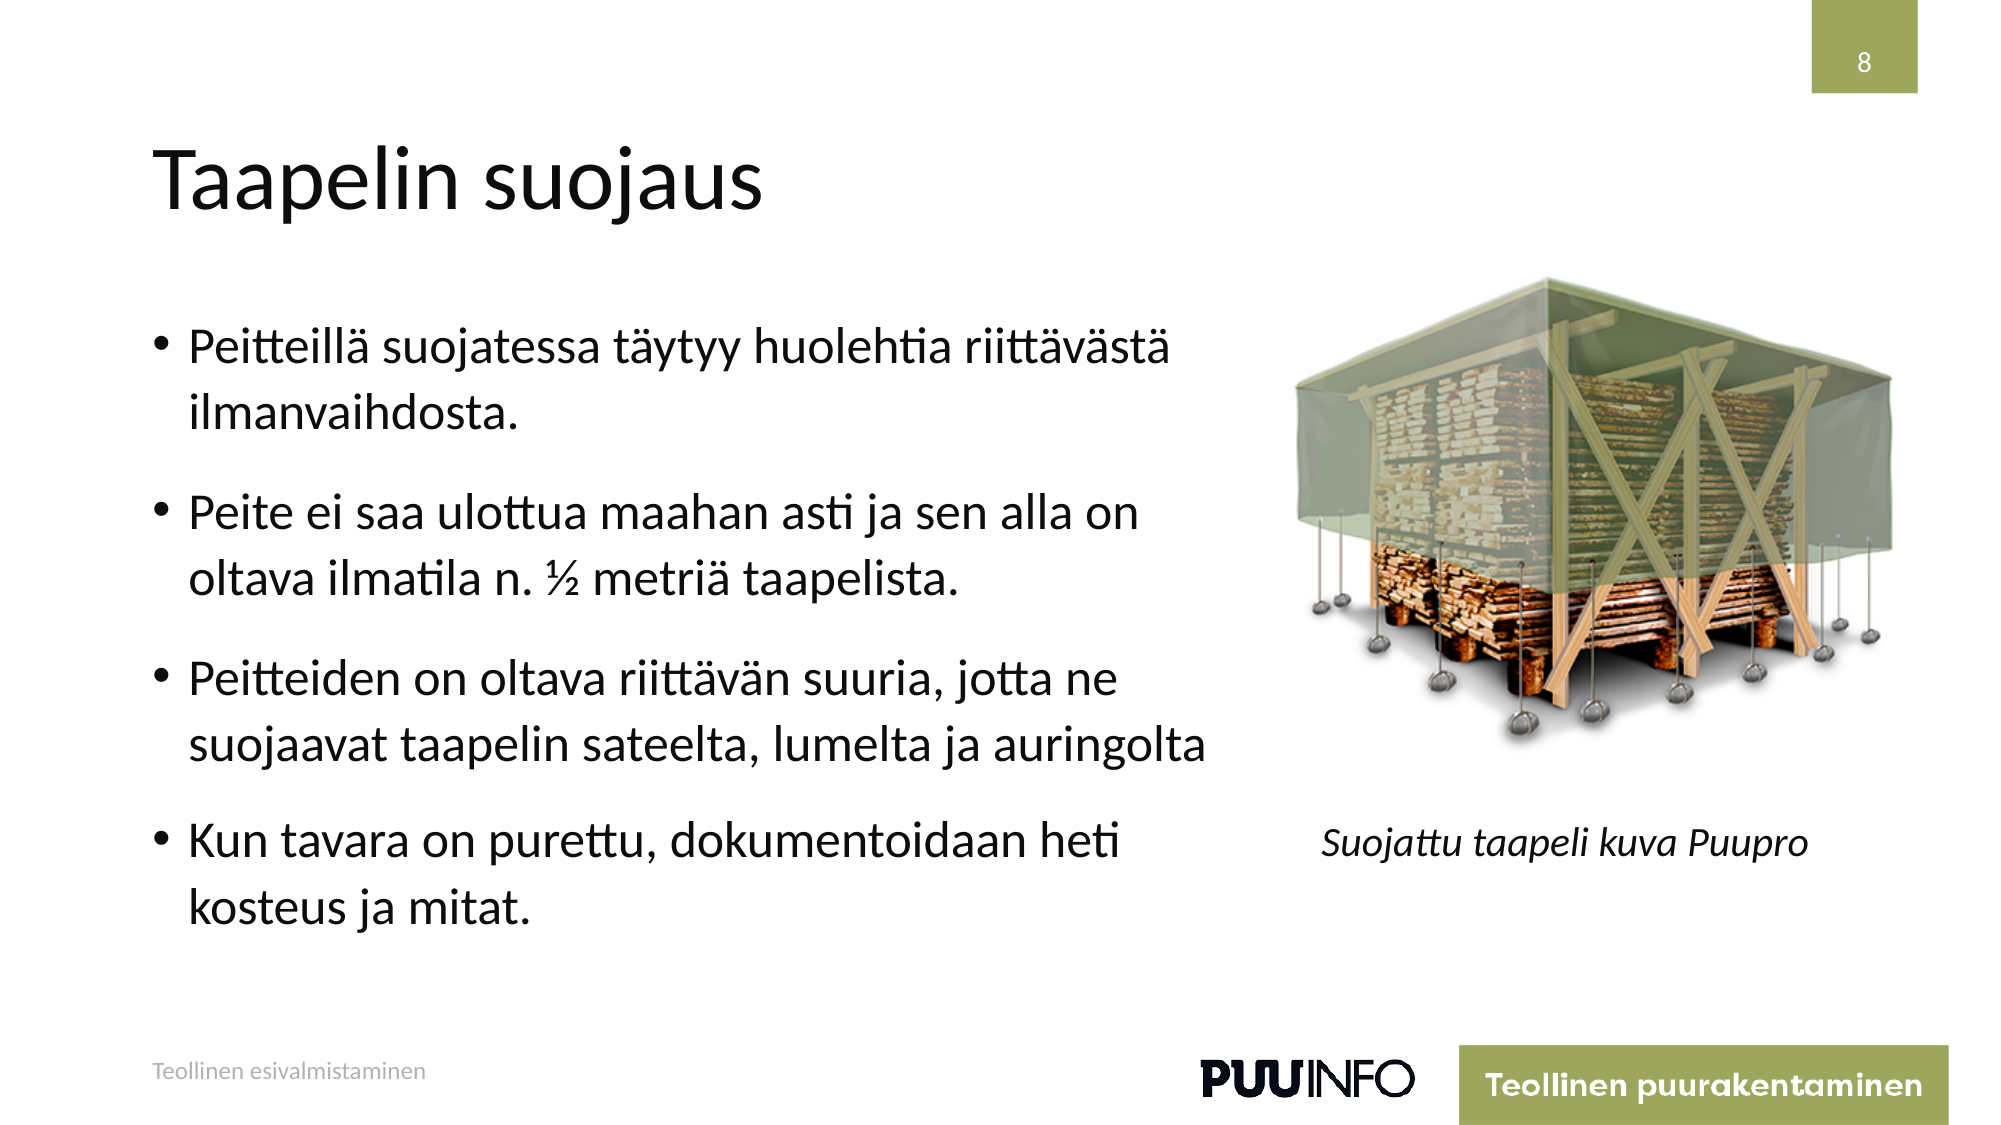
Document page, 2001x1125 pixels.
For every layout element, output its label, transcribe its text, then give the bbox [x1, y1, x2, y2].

slide_number 8 [1811, 29, 1918, 93]
picture [0, 0, 2000, 1125]
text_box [1210, 251, 1972, 874]
list Peitteillä suojatessa täytyy huolehtia riittävästä ilmanvaihdosta. Peite ei saa ulottua maahan asti ja sen alla on oltava ilmatila n. ½ metriä taapelista. Peitteiden on oltava riittävän suuria, jotta ne suojaavat taapelin sateelta, lumelta ja auringolta. Kun tavara on purettu, dokumentoidaan heti kosteus ja mitat. [137, 299, 1237, 1014]
footer Teollinen esivalmistaminen [137, 1039, 813, 1100]
title Taapelin suojaus [137, 59, 1863, 278]
